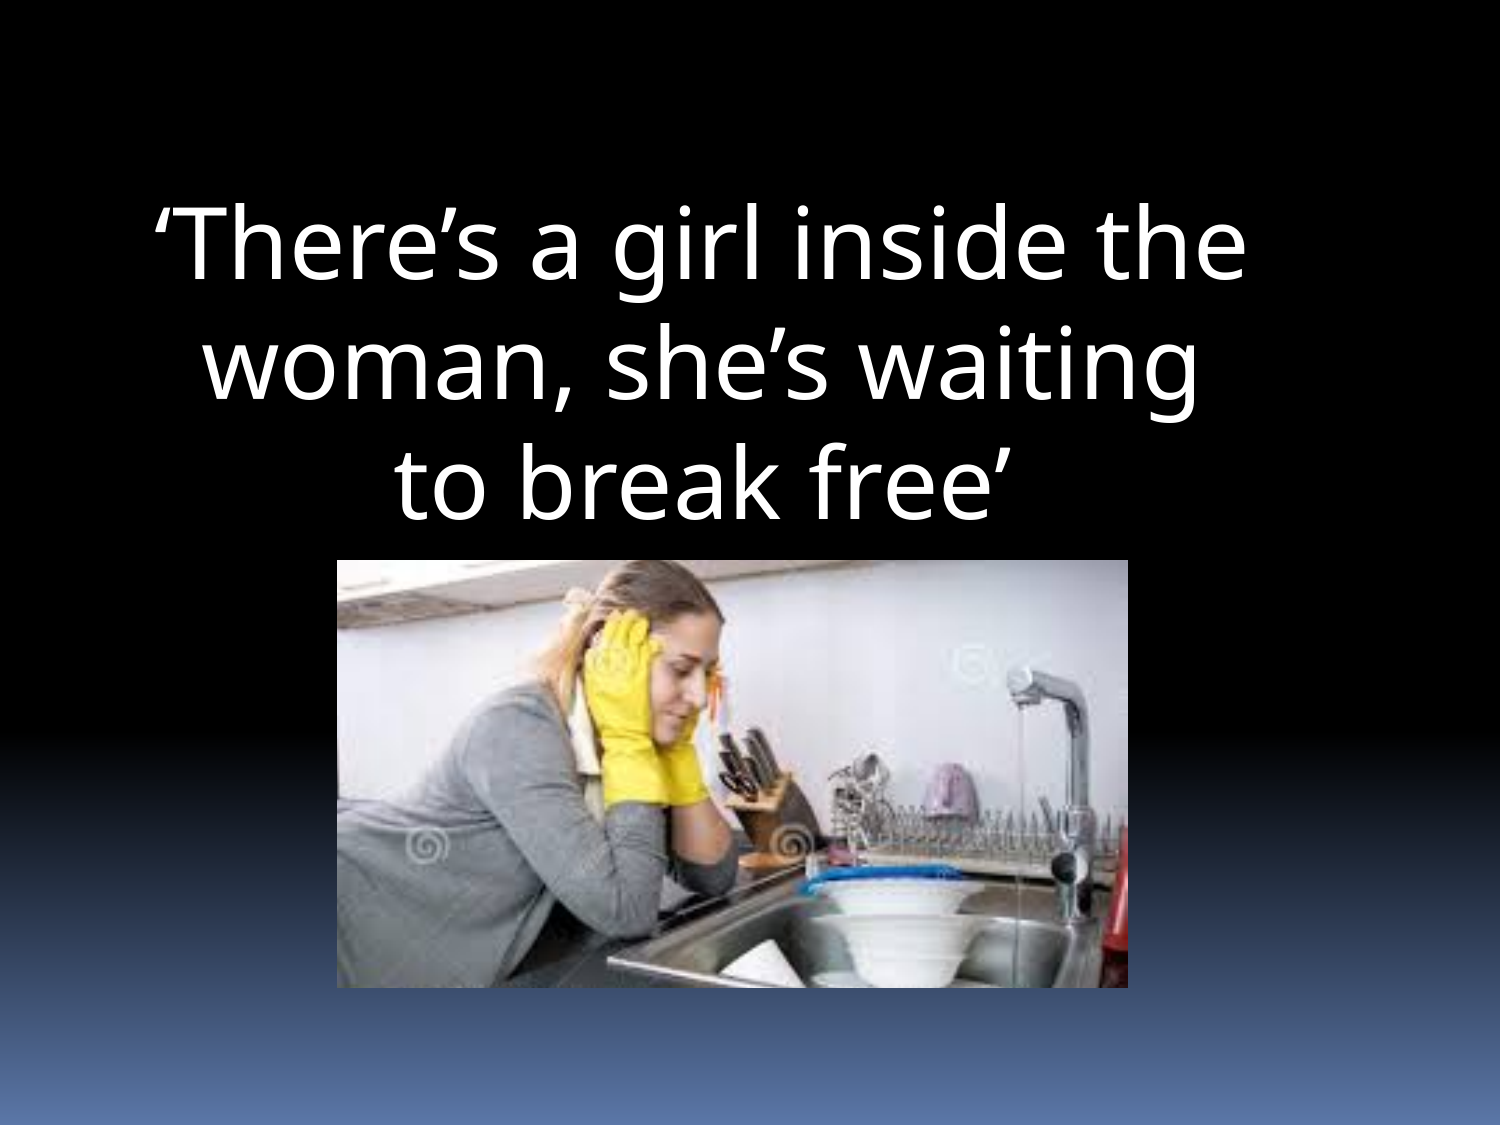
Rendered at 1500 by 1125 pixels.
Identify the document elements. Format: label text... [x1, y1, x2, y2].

text_box ‘There’s a girl inside the woman, she’s waiting to break free’ [135, 172, 1270, 548]
picture [336, 559, 1129, 989]
